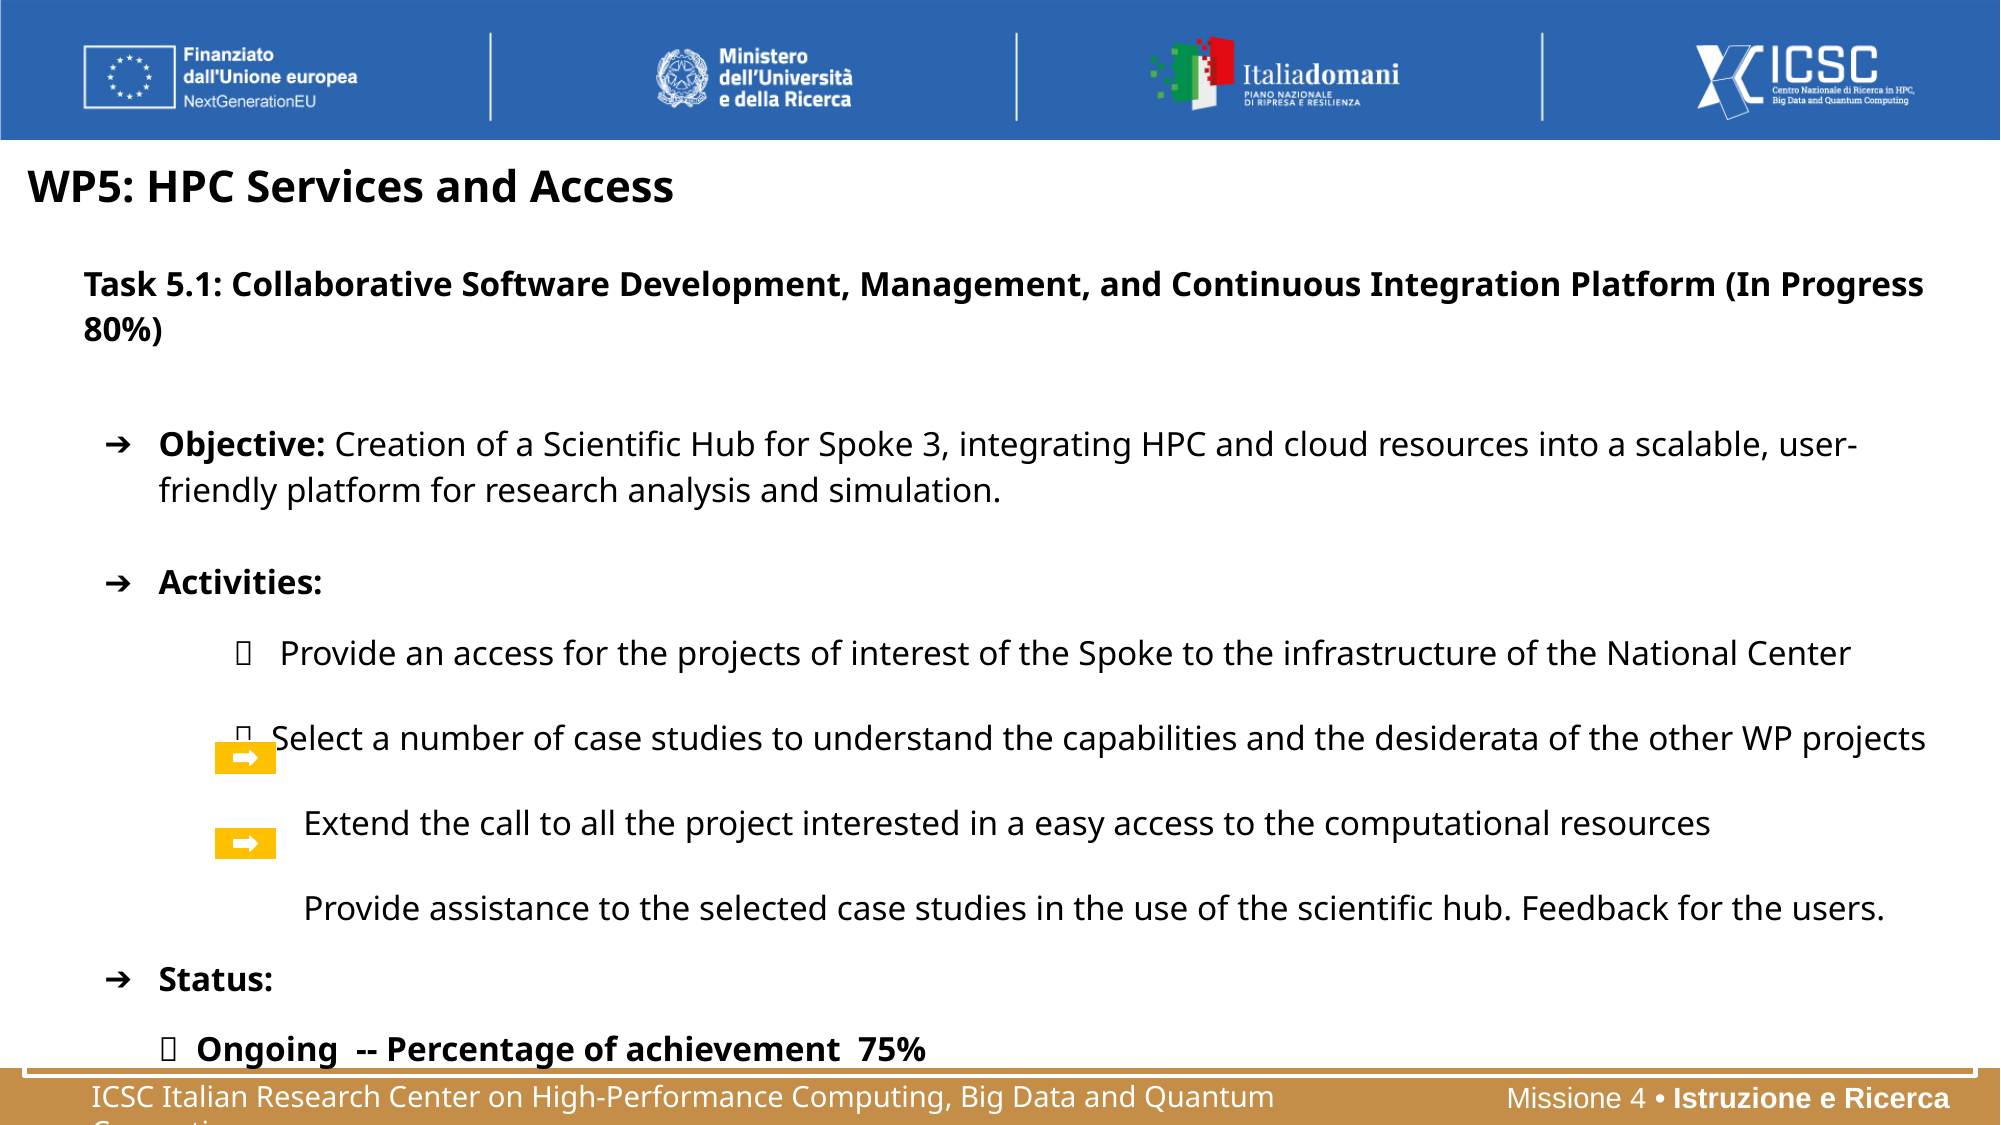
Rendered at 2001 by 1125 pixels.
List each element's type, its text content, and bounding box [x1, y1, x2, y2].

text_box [213, 826, 277, 861]
text_box WP5: HPC Services and Access [12, 157, 1858, 220]
picture [0, 0, 2000, 140]
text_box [213, 740, 277, 775]
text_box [0, 1067, 2000, 1125]
text_box Task 5.1: Collaborative Software Development, Management, and Continuous Integration Platform (In Progress 80%) Objective: Creation of a Scientific Hub for Spoke 3, integrating HPC and cloud resources into a scalable, user-friendly platform for research analysis and simulation. Activities: ✅ Provide an access for the projects of interest of the Spoke to the infrastructure of the National Center ✅ Select a number of case studies to understand the capabilities and the desiderata of the other WP projects Extend the call to all the project interested in a easy access to the computational resources Provide assistance to the selected case studies in the use of the scientific hub. Feedback for the users. Status: ✅ Ongoing -- Percentage of achievement 75% [24, 249, 1976, 1067]
